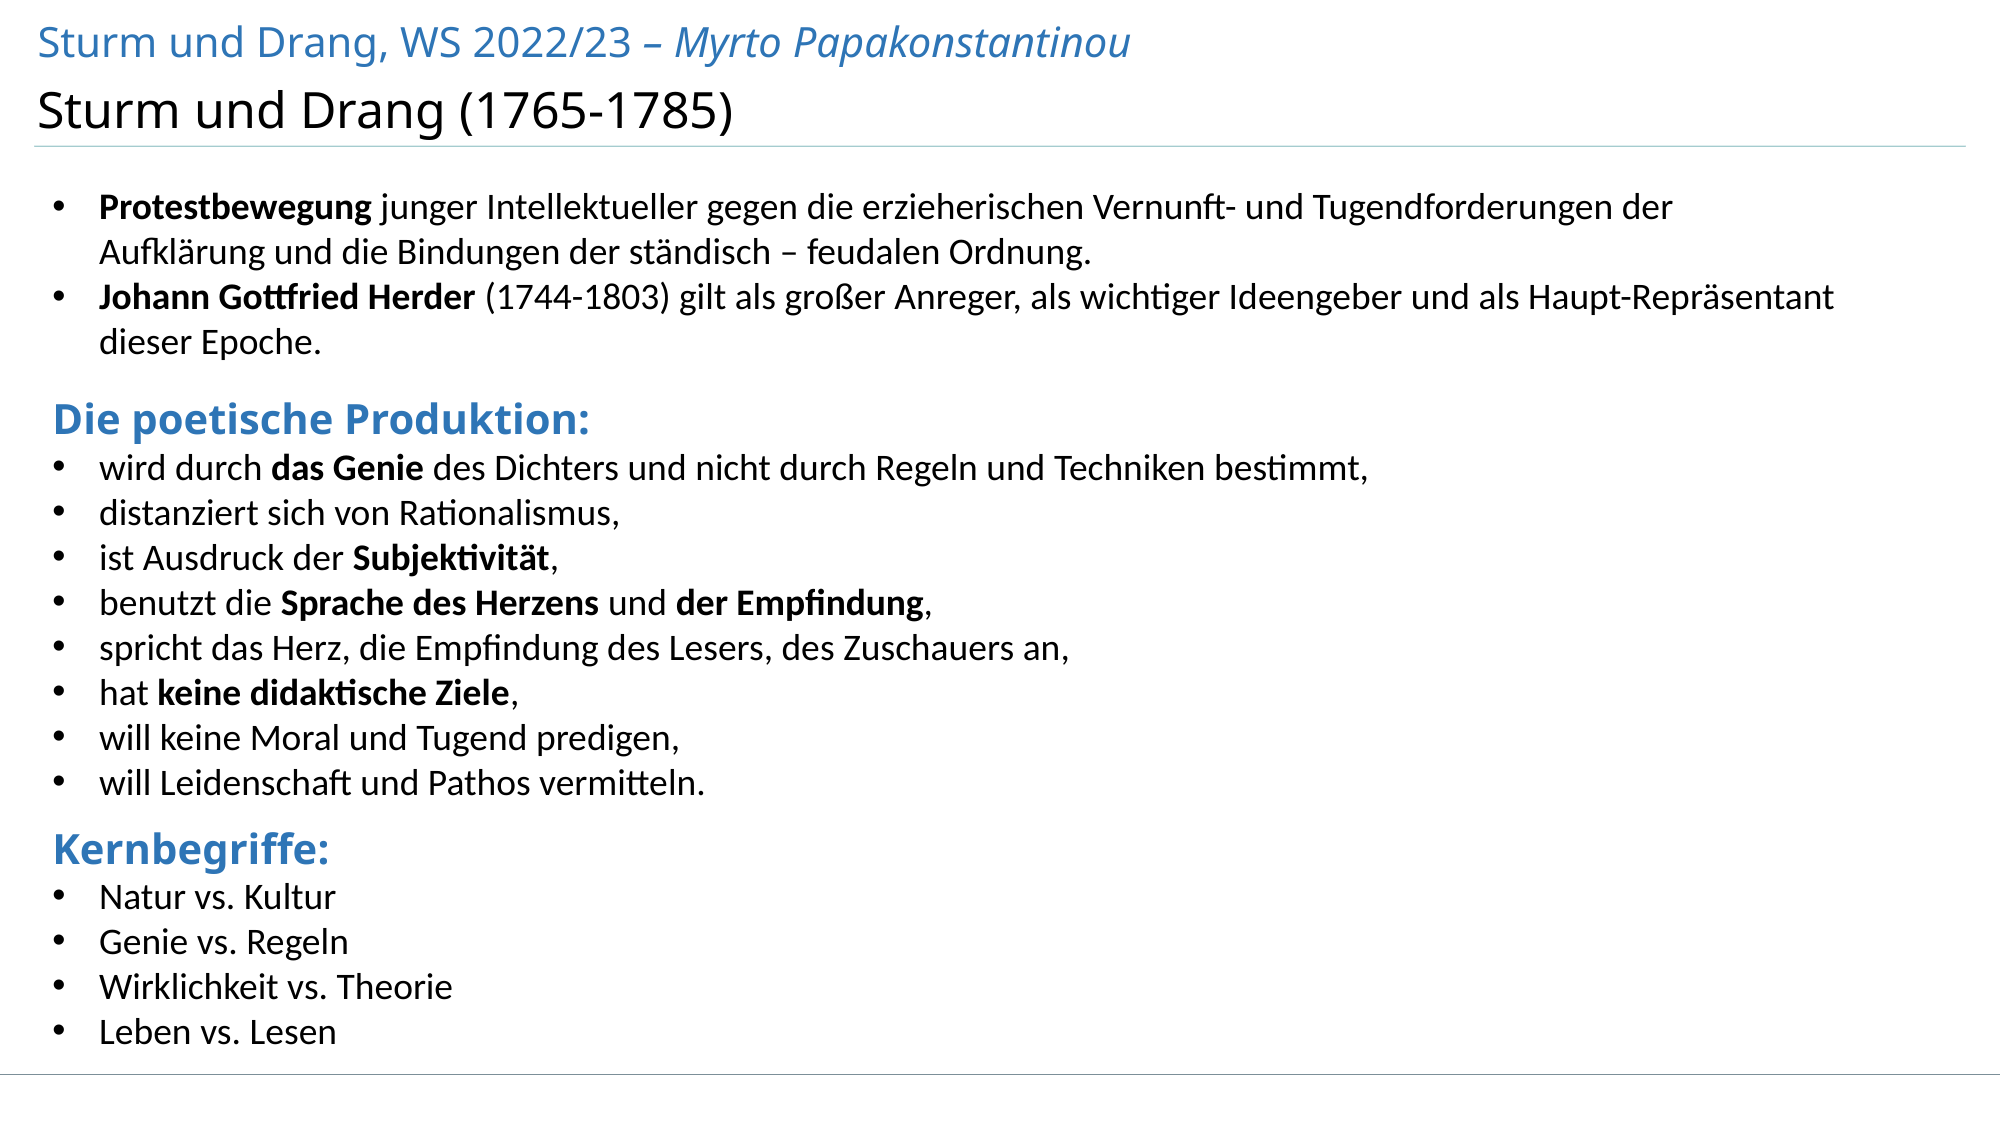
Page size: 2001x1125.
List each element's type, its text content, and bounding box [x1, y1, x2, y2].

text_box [37, 175, 1949, 1063]
text_box Sturm und Drang, WS 2022/23 – Myrto Papakonstantinou Sturm und Drang (1765-1785) [37, 0, 1963, 164]
